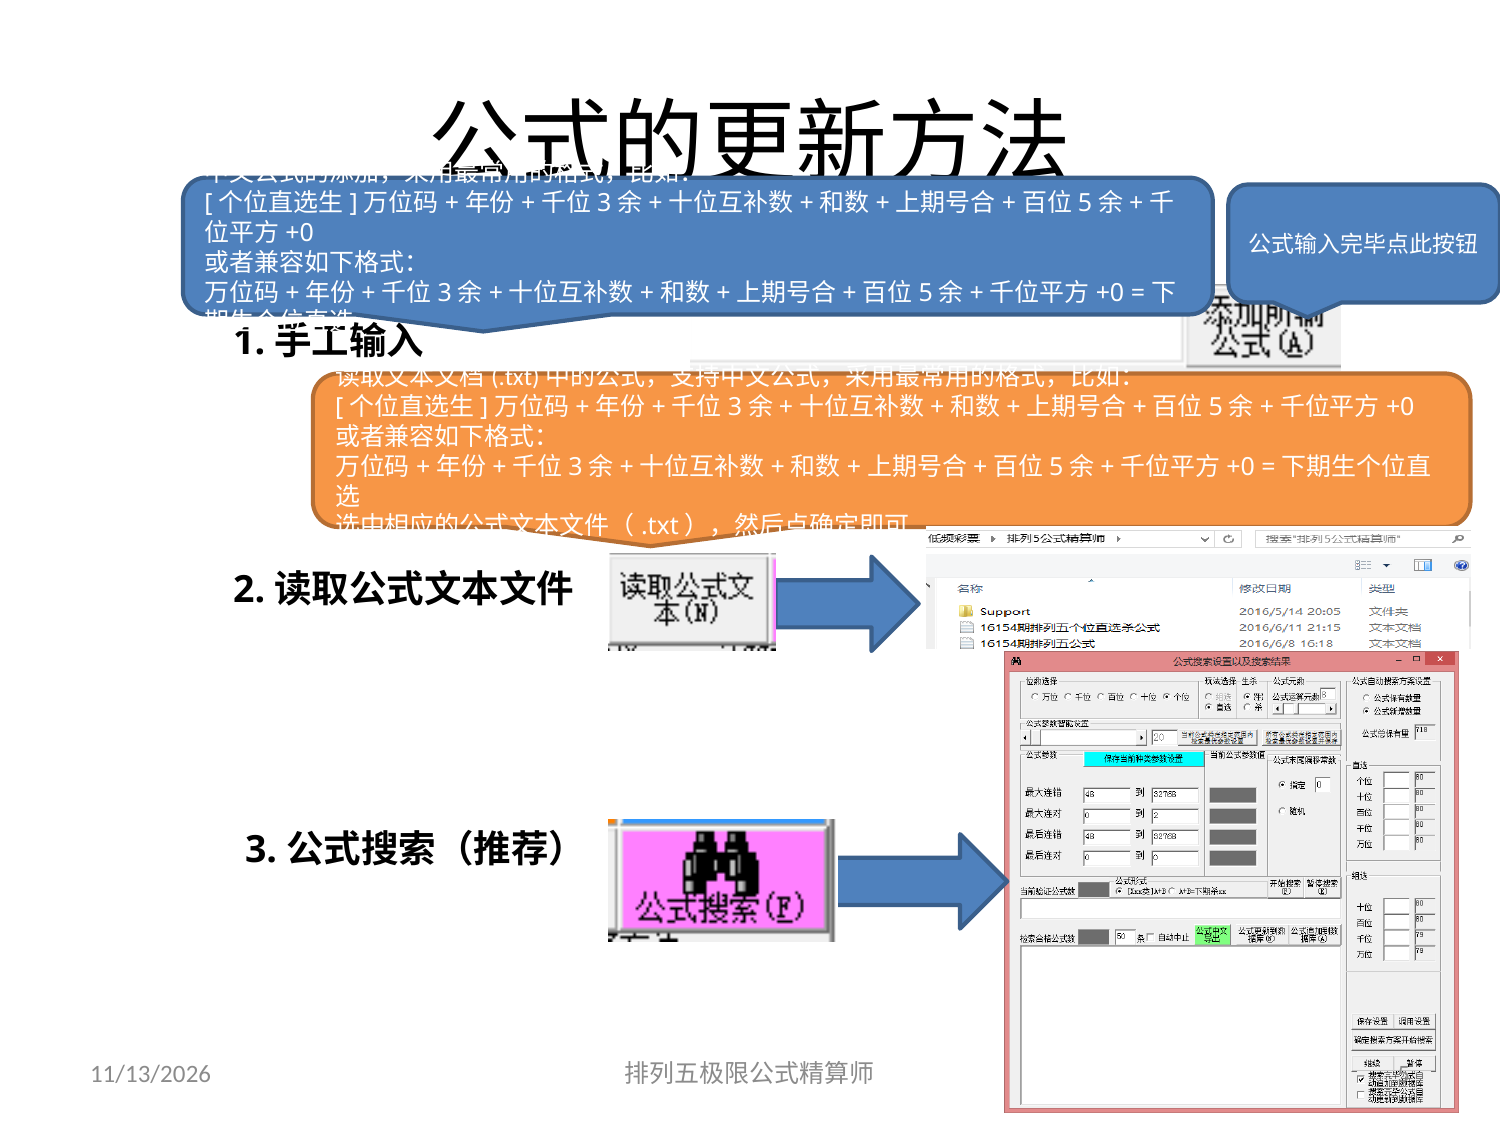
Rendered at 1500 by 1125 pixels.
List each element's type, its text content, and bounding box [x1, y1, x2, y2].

picture [608, 552, 776, 652]
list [690, 284, 1341, 371]
picture [608, 818, 839, 942]
title 公式的更新方法 [75, 45, 1425, 233]
text_box 中文公式的添加，采用最常用的格式，比如： [个位直选生]万位码+年份+千位3余+十位互补数+和数+上期号合+百位5余+千位平方+0 或者兼容如下格式： 万位码+年份+千位3余+十位互补数+和数+上期号合+百位5余+千位平方+0 =下期生个位直选 [180, 175, 1215, 334]
text_box [780, 554, 920, 653]
picture [1004, 650, 1459, 1113]
text_box 公式输入完毕点此按钮 [1226, 182, 1500, 305]
text_box [843, 832, 999, 931]
text_box 1.手工输入 [218, 317, 668, 400]
picture [925, 526, 1471, 649]
text_box 3.公式搜索（推荐） [230, 786, 680, 908]
text_box 读取文本文档(.txt)中的公式，支持中文公式，采用最常用的格式，比如： [个位直选生]万位码+年份+千位3余+十位互补数+和数+上期号合+百位5余+千位平方+0 或者兼容如下格式： 万位码+年份+千位3余+十位互补数+和数+上期号合+百位5余+千位平方+0 =下期生个位直选 选中相应的公式文本文件（.txt），然后点确定即可 [310, 371, 1473, 549]
text_box 2.读取公式文本文件 [218, 527, 668, 649]
footer 排列五极限公式精算师 [512, 1042, 988, 1103]
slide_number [75, 1042, 425, 1103]
